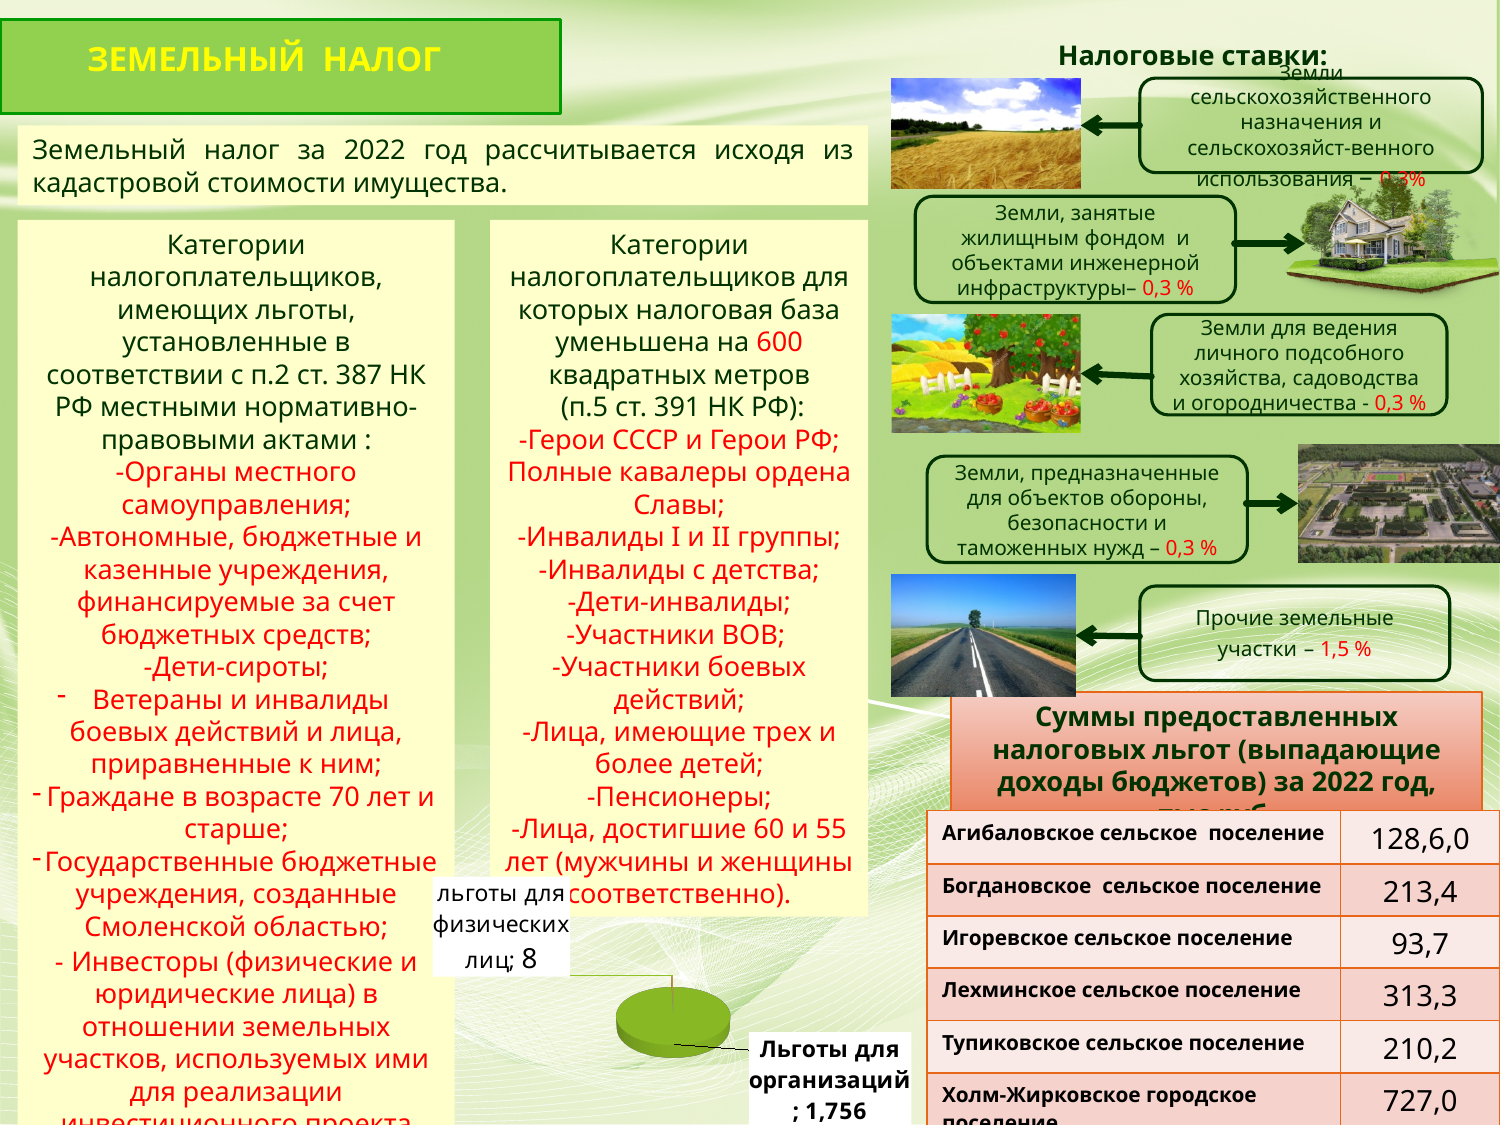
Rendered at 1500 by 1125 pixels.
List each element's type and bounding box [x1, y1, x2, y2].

text_box [1086, 372, 1153, 378]
chart [418, 869, 928, 1125]
picture [0, 0, 1500, 1125]
